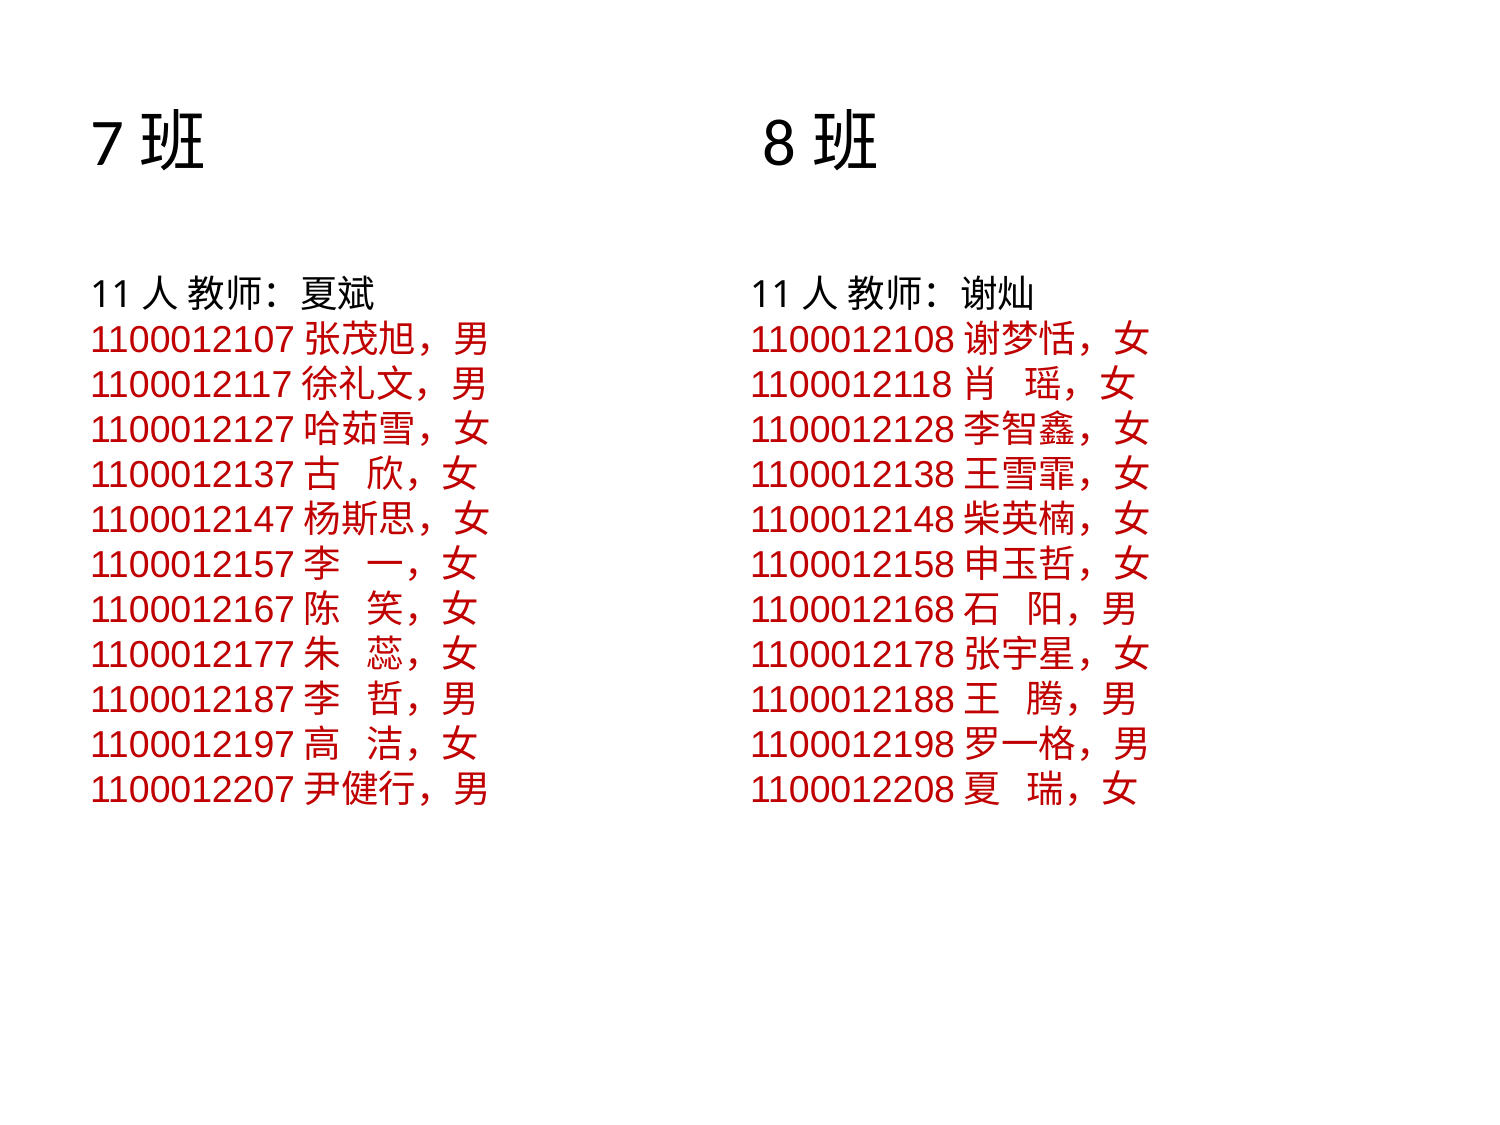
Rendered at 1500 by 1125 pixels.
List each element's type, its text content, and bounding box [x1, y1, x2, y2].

title 7班 8班 [75, 45, 1425, 233]
list 11人 教师：夏斌 1100012107张茂旭，男 1100012117徐礼文，男 1100012127哈茹雪，女 1100012137古 欣，女 1100012147杨斯思，女 1100012157李 一，女 1100012167陈 笑，女 1100012177朱 蕊，女 1100012187李 哲，男 1100012197高 洁，女 1100012207尹健行，男 11人 教师：谢灿 1100012108谢梦恬，女 1100012118肖 瑶，女 1100012128李智鑫，女 1100012138王雪霏，女 1100012148柴英楠，女 1100012158申玉哲，女 1100012168石 阳，男 1100012178张宇星，女 1100012188王 腾，男 1100012198罗一格，男 1100012208夏 瑞，女 [75, 262, 1425, 1005]
